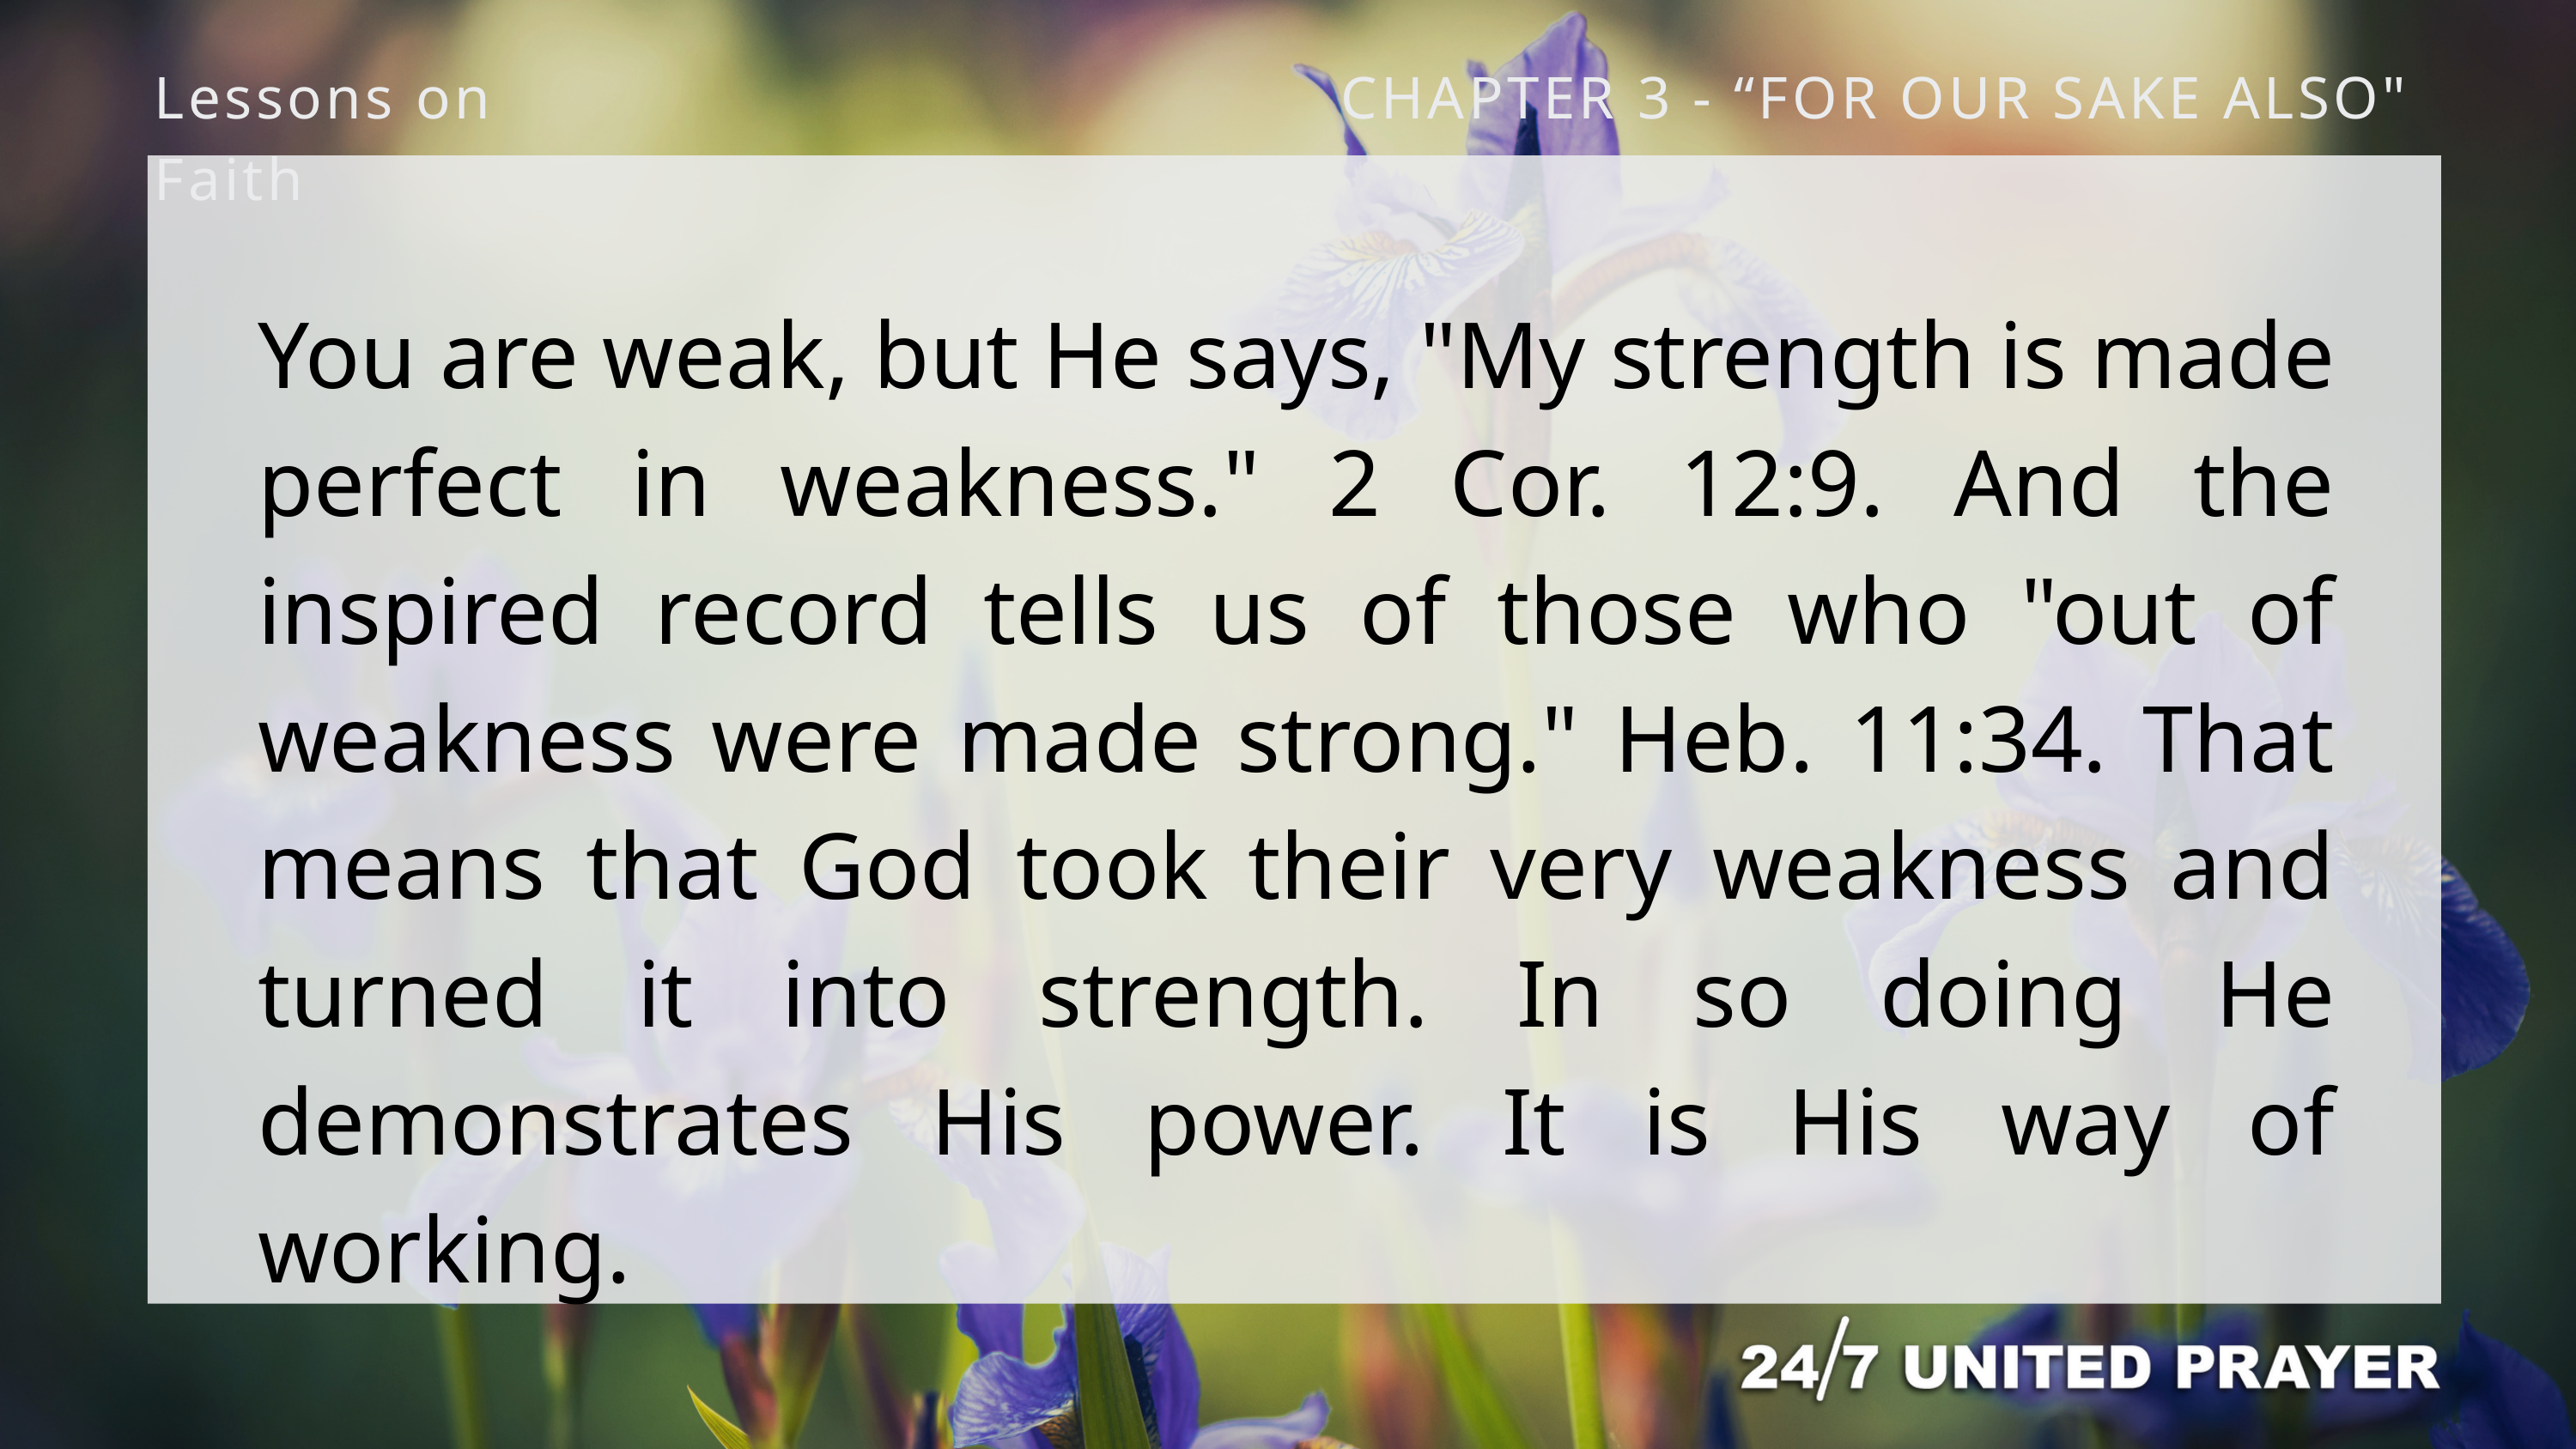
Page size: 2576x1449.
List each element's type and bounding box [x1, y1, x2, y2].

text_box [147, 155, 2442, 1304]
picture [0, 0, 2576, 1449]
